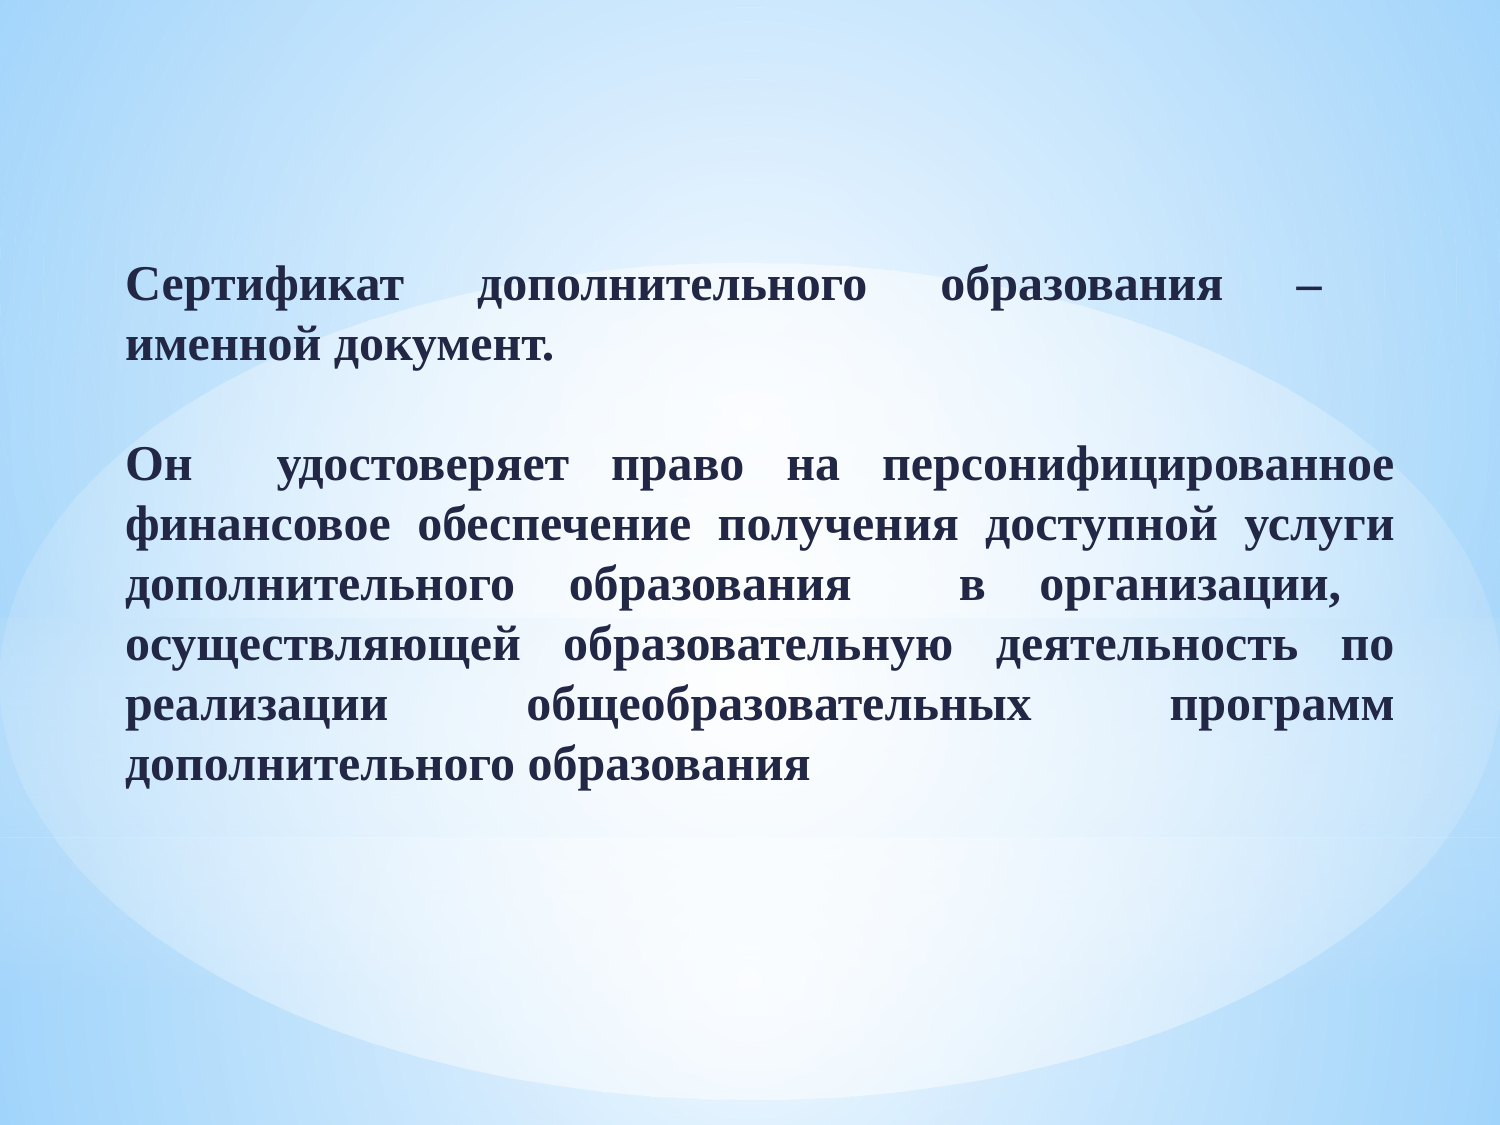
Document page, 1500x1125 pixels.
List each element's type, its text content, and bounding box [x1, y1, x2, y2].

text_box Сертификат дополнительного образования – именной документ. Он удостоверяет право на персонифицированное финансовое обеспечение получения доступной услуги дополнительного образования в организации, осуществляющей образовательную деятельность по реализации общеобразовательных программ дополнительного образования [110, 243, 1410, 859]
